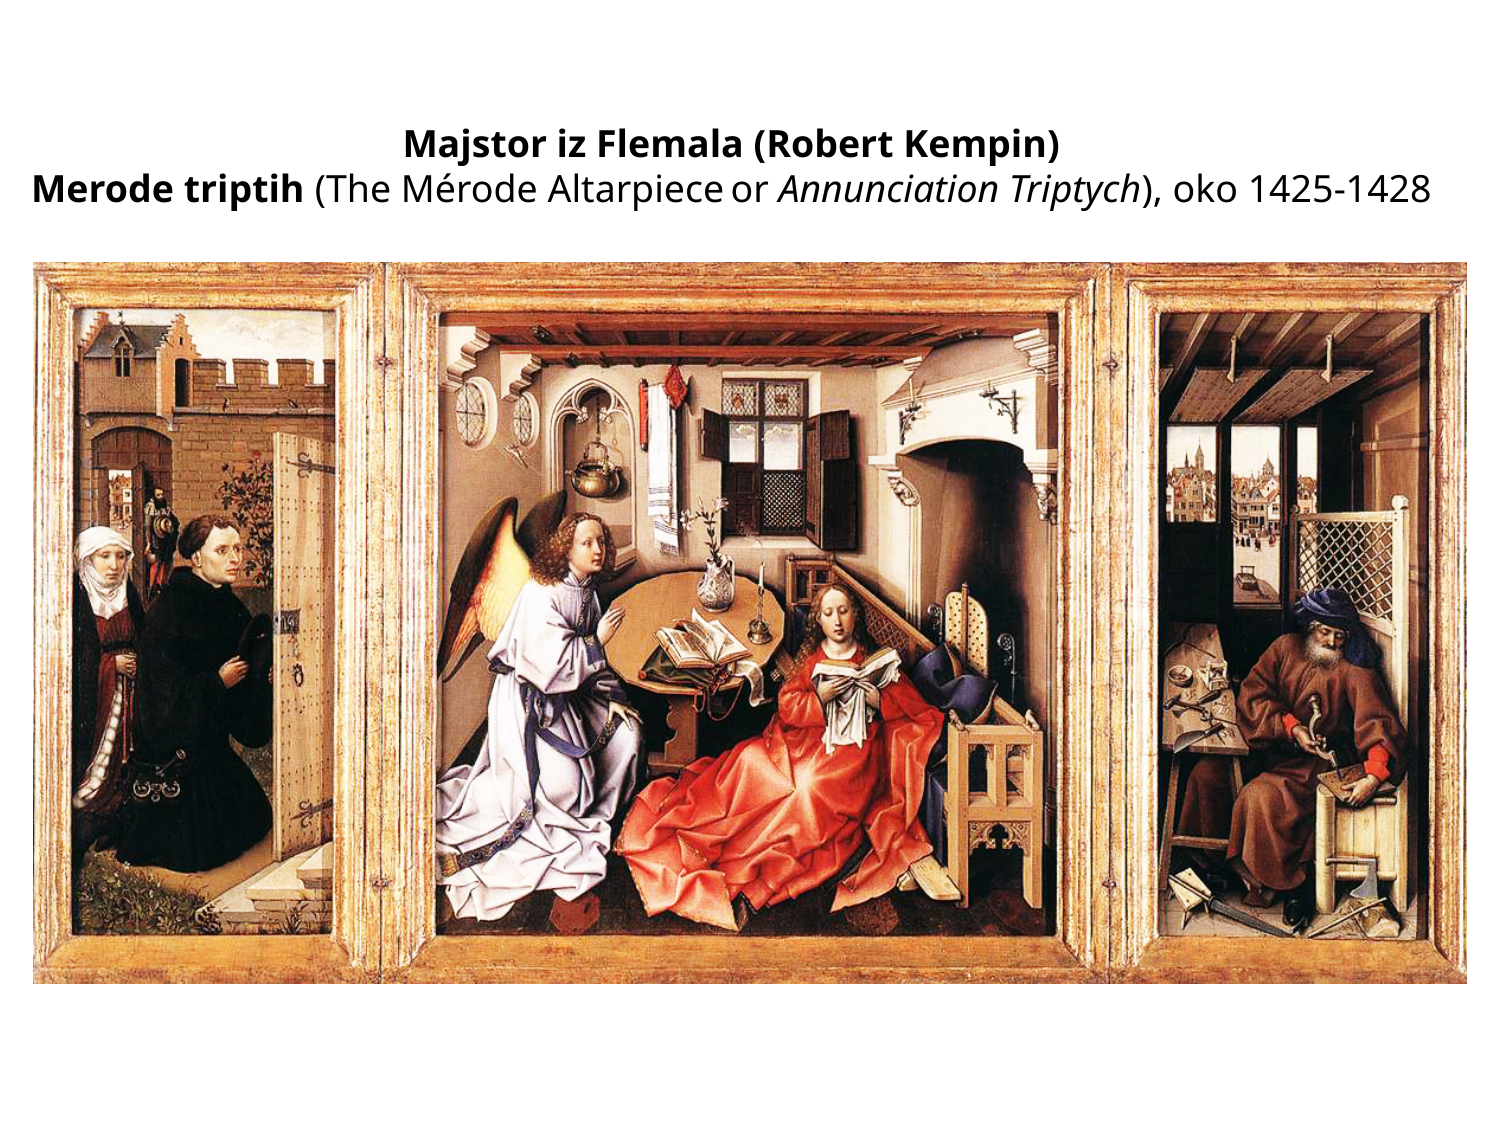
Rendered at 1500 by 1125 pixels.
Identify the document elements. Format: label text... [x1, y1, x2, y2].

picture [33, 262, 1467, 984]
text_box Majstor iz Flemala (Robert Kempin) Merode triptih (The Mérode Altarpiece or Annunciation Triptych), oko 1425-1428 [16, 112, 1457, 218]
